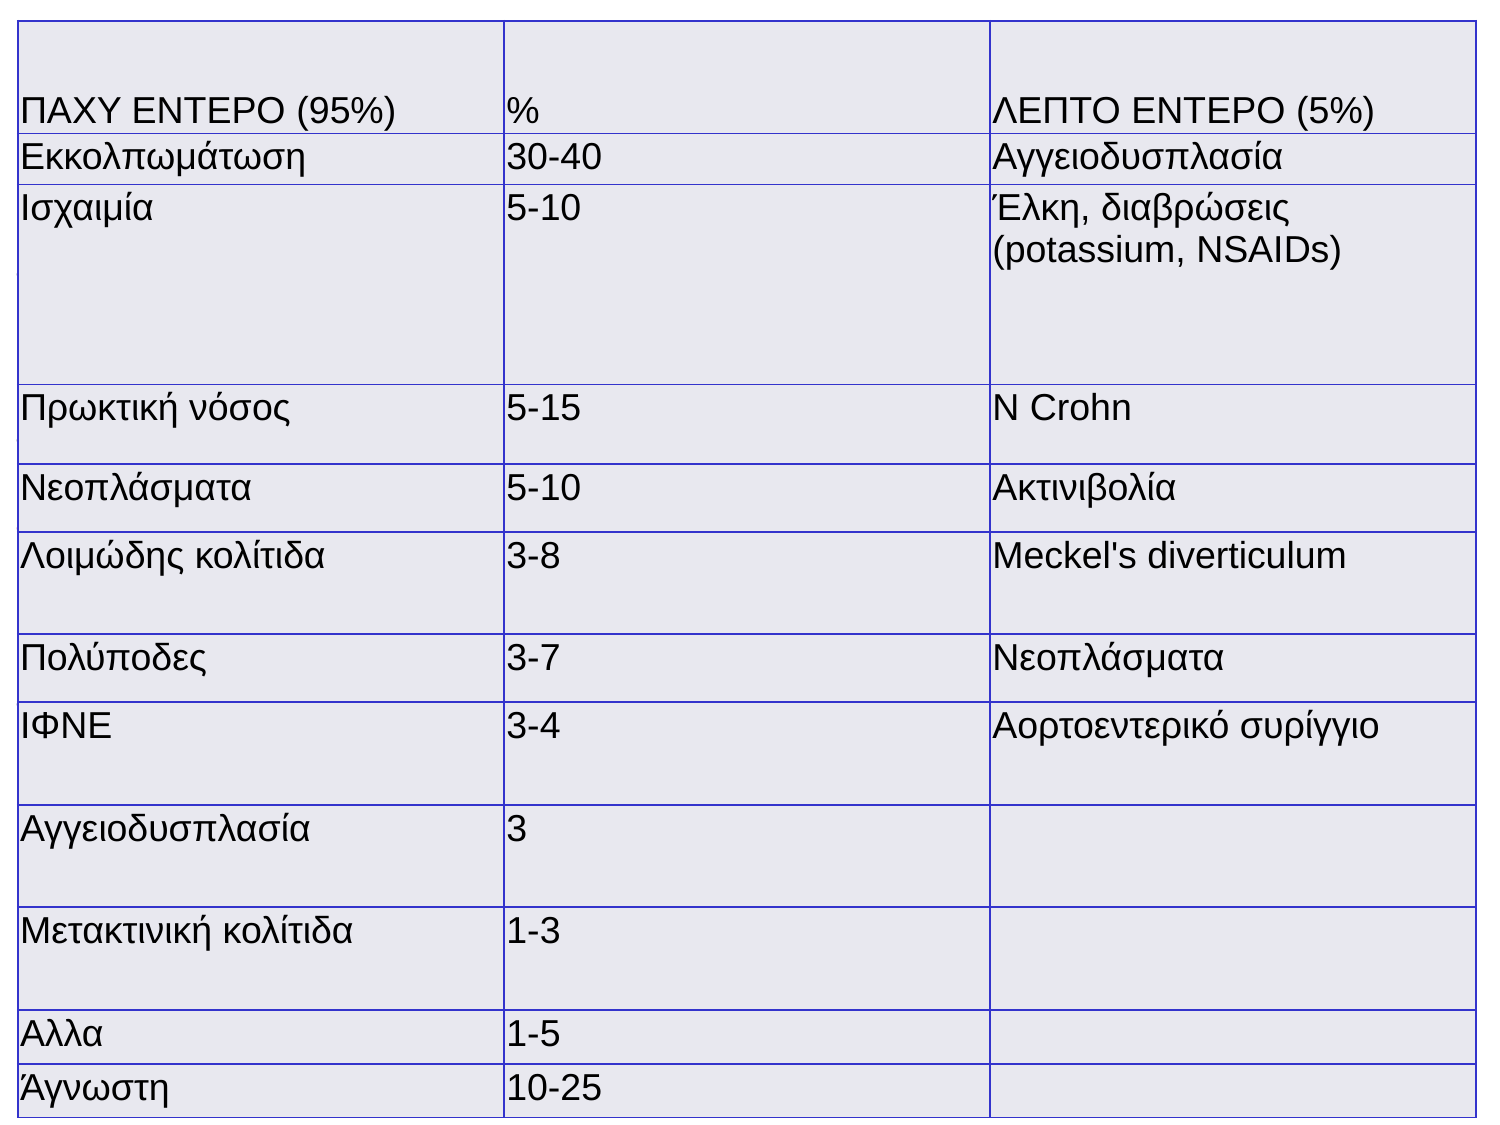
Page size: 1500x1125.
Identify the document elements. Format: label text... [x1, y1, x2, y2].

table_cell 1-5 [505, 1011, 989, 1063]
table_cell [991, 1065, 1475, 1117]
table_cell Ακτινιβολία [991, 465, 1475, 531]
table_cell Άγνωστη [19, 1065, 503, 1117]
table_cell 3-8 [505, 533, 989, 633]
table_cell Meckel's diverticulum [991, 533, 1475, 633]
table_cell Ν Crohn [991, 385, 1475, 463]
table_header % [505, 22, 989, 133]
table_cell [991, 908, 1475, 1009]
list Πολύ σπανιότερη αιτία εισαγωγής στο νοσοκομείο συγκριτικά με την αιμορραγία από το ανώτερο πεπτικό Συνήθως σε ασθενείς ηλικίας >65 ετών Σπάνια είναι απειλητική για τη ζωή του ασθενούς Η σοβαρή οξεία αιμορραγία από το κατώτερο πεπτικό σύστημα έχει ως αποτέλεσμα αιμοδυναμική αστάθεια, δηλαδή ταχυκαρδία και ορθοστατική υπόταση, που εκδηλώνεται σε ασθενείς που έχουν χάσει τουλάχιστον το 15% του όγκου του αίματός τους [0, 224, 1500, 1125]
table_cell Αλλα [19, 1011, 503, 1063]
table_cell Ισχαιμία [19, 185, 503, 384]
table_cell 1-3 [505, 908, 989, 1009]
table_cell 10-25 [505, 1065, 989, 1117]
table_cell Νεοπλάσματα [19, 465, 503, 531]
table_header ΠΑΧΥ ΕΝΤΕΡΟ (95%) [19, 22, 503, 133]
table_cell 5-10 [505, 185, 989, 384]
table_cell Νεοπλάσματα [991, 635, 1475, 701]
table_cell 3-7 [505, 635, 989, 701]
table_cell 3-4 [505, 703, 989, 804]
table_cell 30-40 [505, 134, 989, 184]
table_cell Λοιμώδης κολίτιδα [19, 533, 503, 633]
table_cell Έλκη, διαβρώσεις (potassium, NSAIDs) [991, 185, 1475, 384]
table_header ΛΕΠΤΟ ΕΝΤΕΡΟ (5%) [991, 22, 1475, 133]
table_cell [991, 1011, 1475, 1063]
table_cell [991, 806, 1475, 906]
table_cell Αορτοεντερικό συρίγγιο [991, 703, 1475, 804]
table_cell 5-10 [505, 465, 989, 531]
table_cell ΙΦΝΕ [19, 703, 503, 804]
table_cell Πρωκτική νόσος [19, 385, 503, 463]
table_cell 3 [505, 806, 989, 906]
table_cell Αγγειοδυσπλασία [991, 134, 1475, 184]
table_cell Μετακτινική κολίτιδα [19, 908, 503, 1009]
table_cell Εκκολπωμάτωση [19, 134, 503, 184]
table_cell Πολύποδες [19, 635, 503, 701]
table_cell Αγγειοδυσπλασία [19, 806, 503, 906]
table_cell 5-15 [505, 385, 989, 463]
